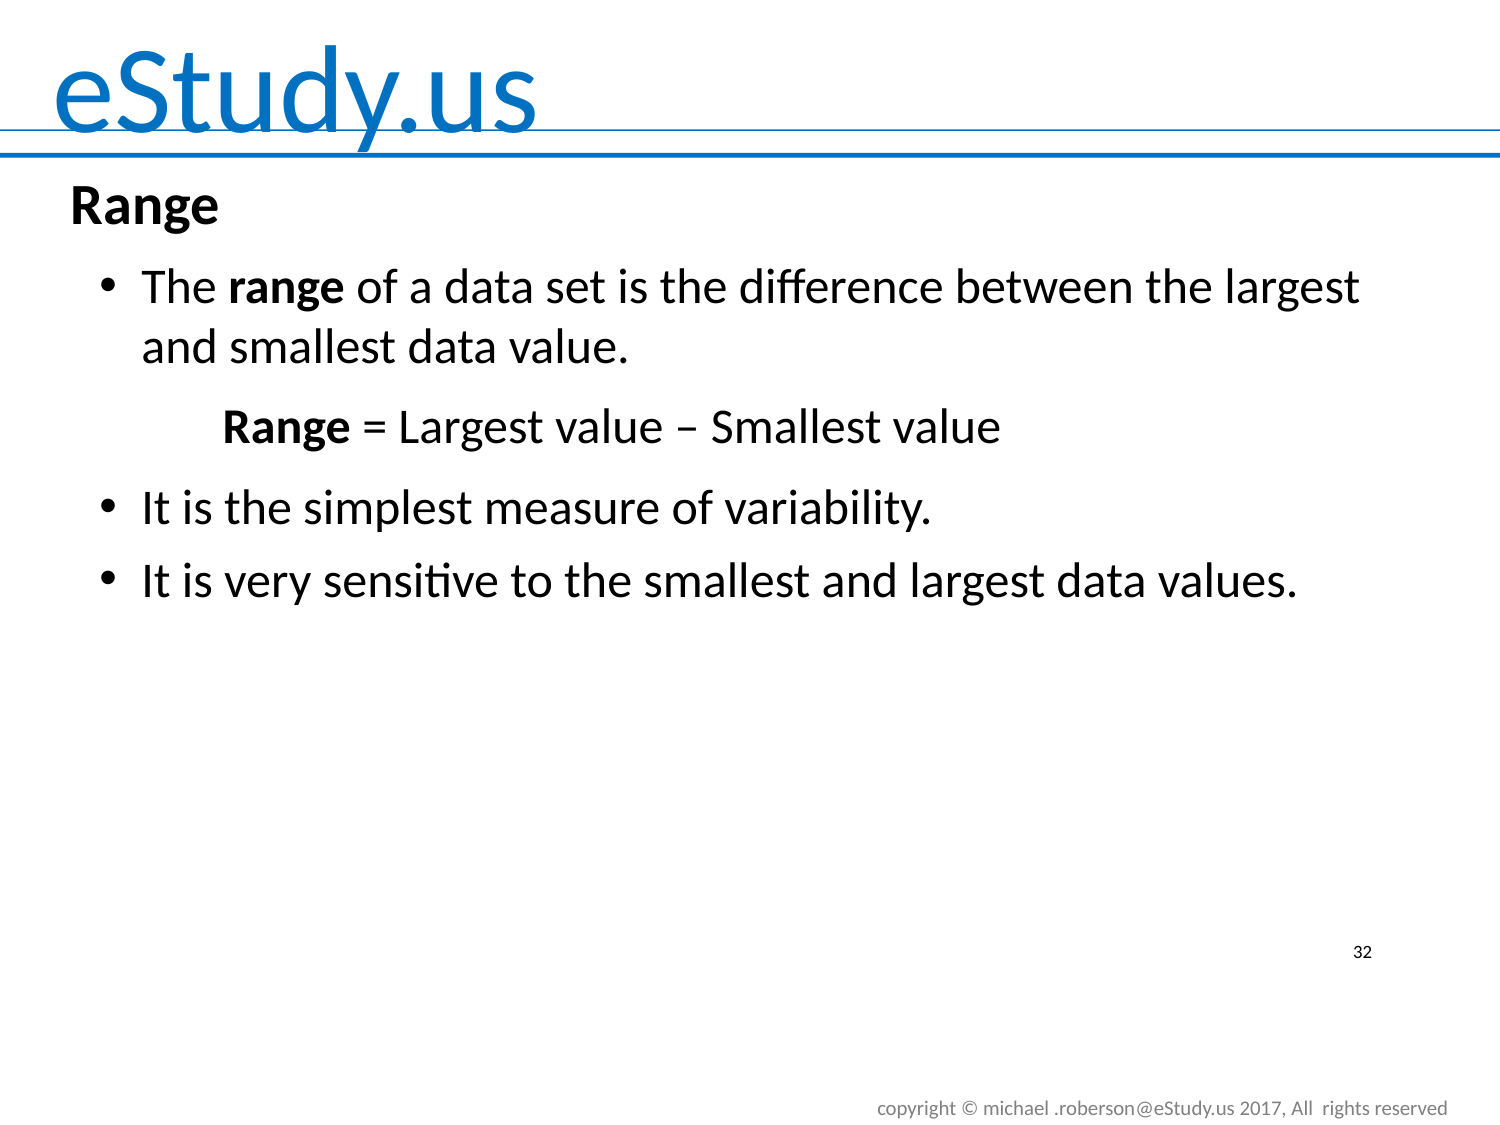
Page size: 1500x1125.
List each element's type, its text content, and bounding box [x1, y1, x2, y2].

text_box The range of a data set is the difference between the largest and smallest data value. [84, 256, 1388, 372]
text_box It is very sensitive to the smallest and largest data values. [84, 528, 1388, 627]
text_box 32 [1338, 932, 1388, 970]
text_box It is the simplest measure of variability. [84, 468, 1388, 528]
title Range [55, 158, 386, 242]
text_box Range = Largest value – Smallest value [207, 385, 1017, 461]
